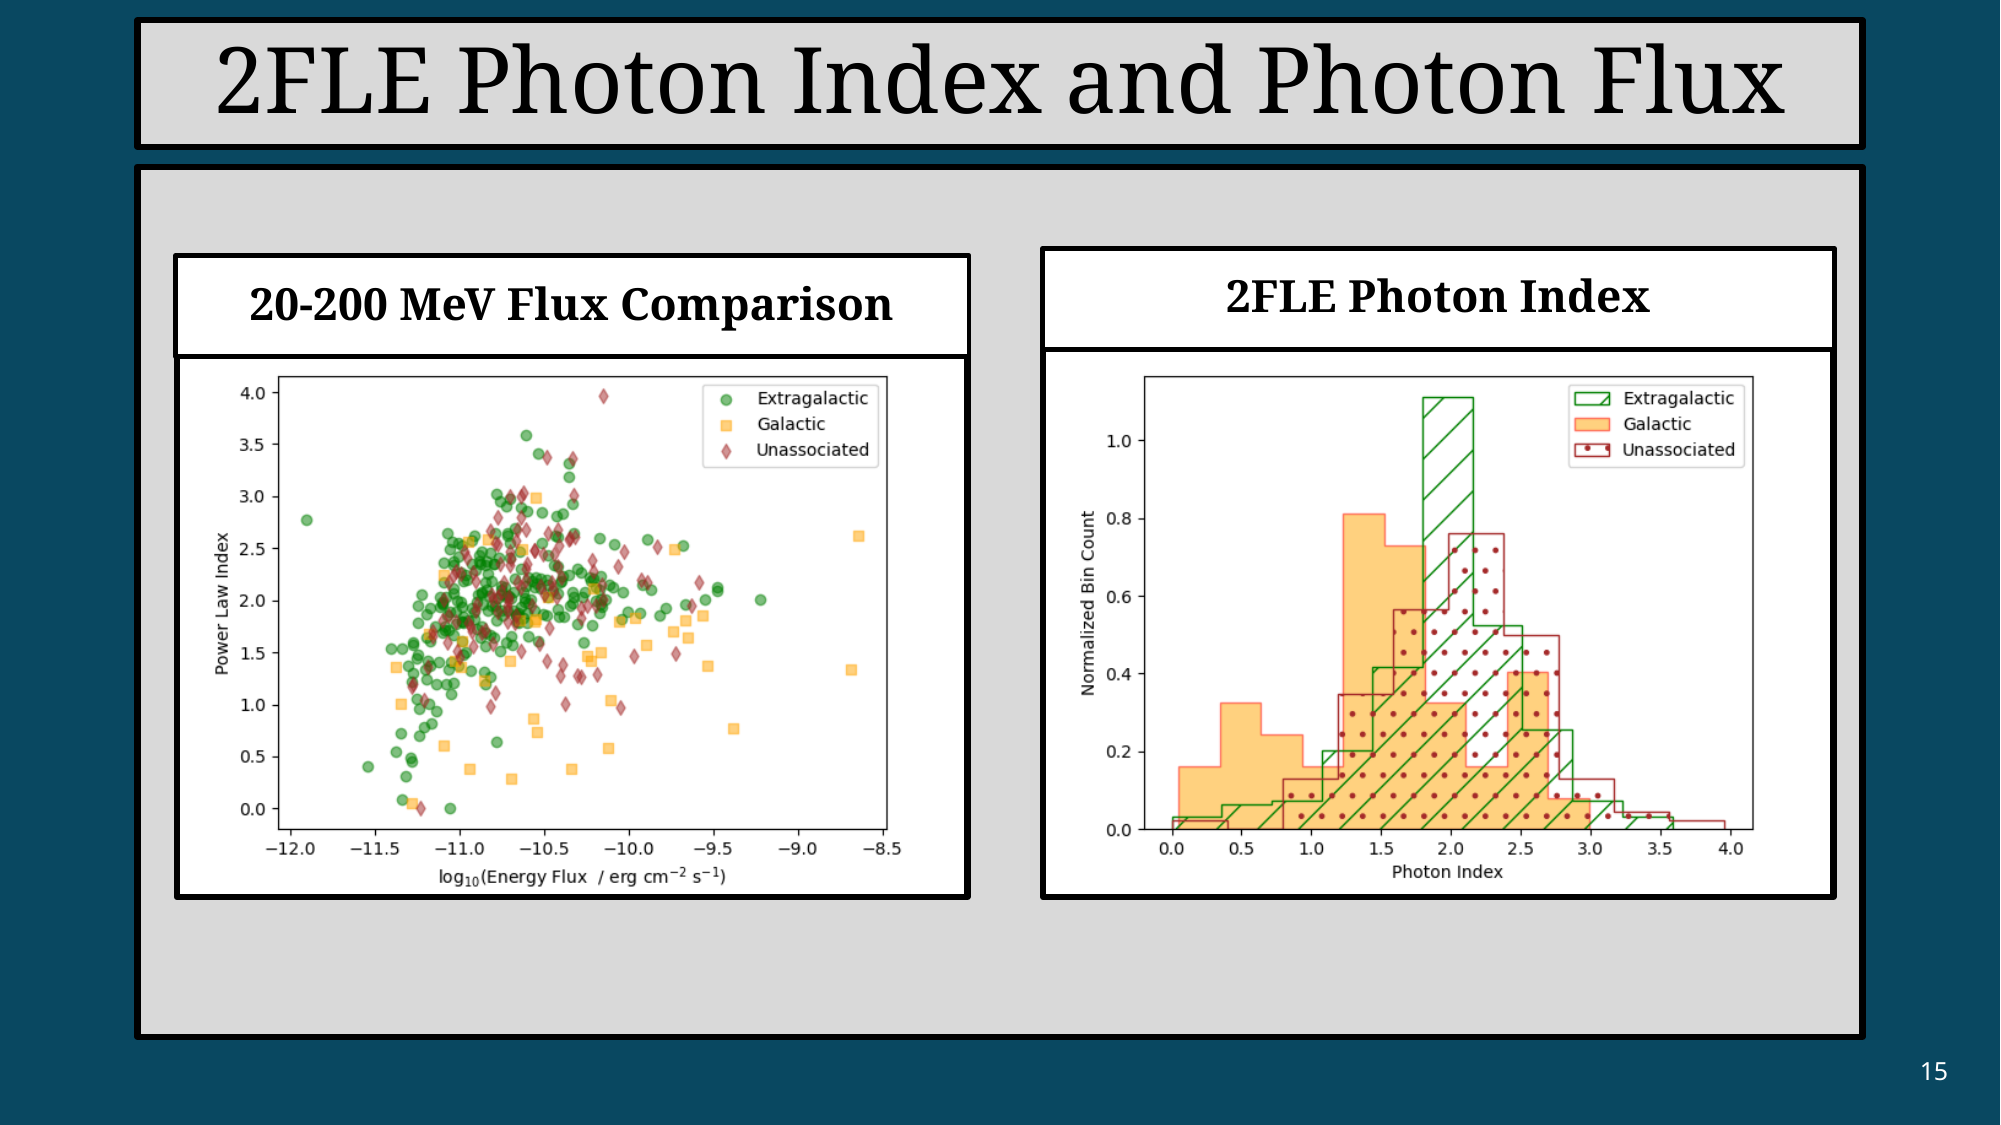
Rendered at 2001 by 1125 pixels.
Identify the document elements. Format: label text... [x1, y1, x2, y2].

picture [179, 305, 965, 895]
picture [1045, 305, 1831, 895]
slide_number 15 [1513, 1042, 1964, 1103]
text_box 2FLE Photon Index [1042, 248, 1835, 350]
list [134, 164, 1866, 1040]
title 2FLE Photon Index and Photon Flux [134, 17, 1866, 150]
text_box 20-200 MeV Flux Comparison [175, 255, 969, 357]
